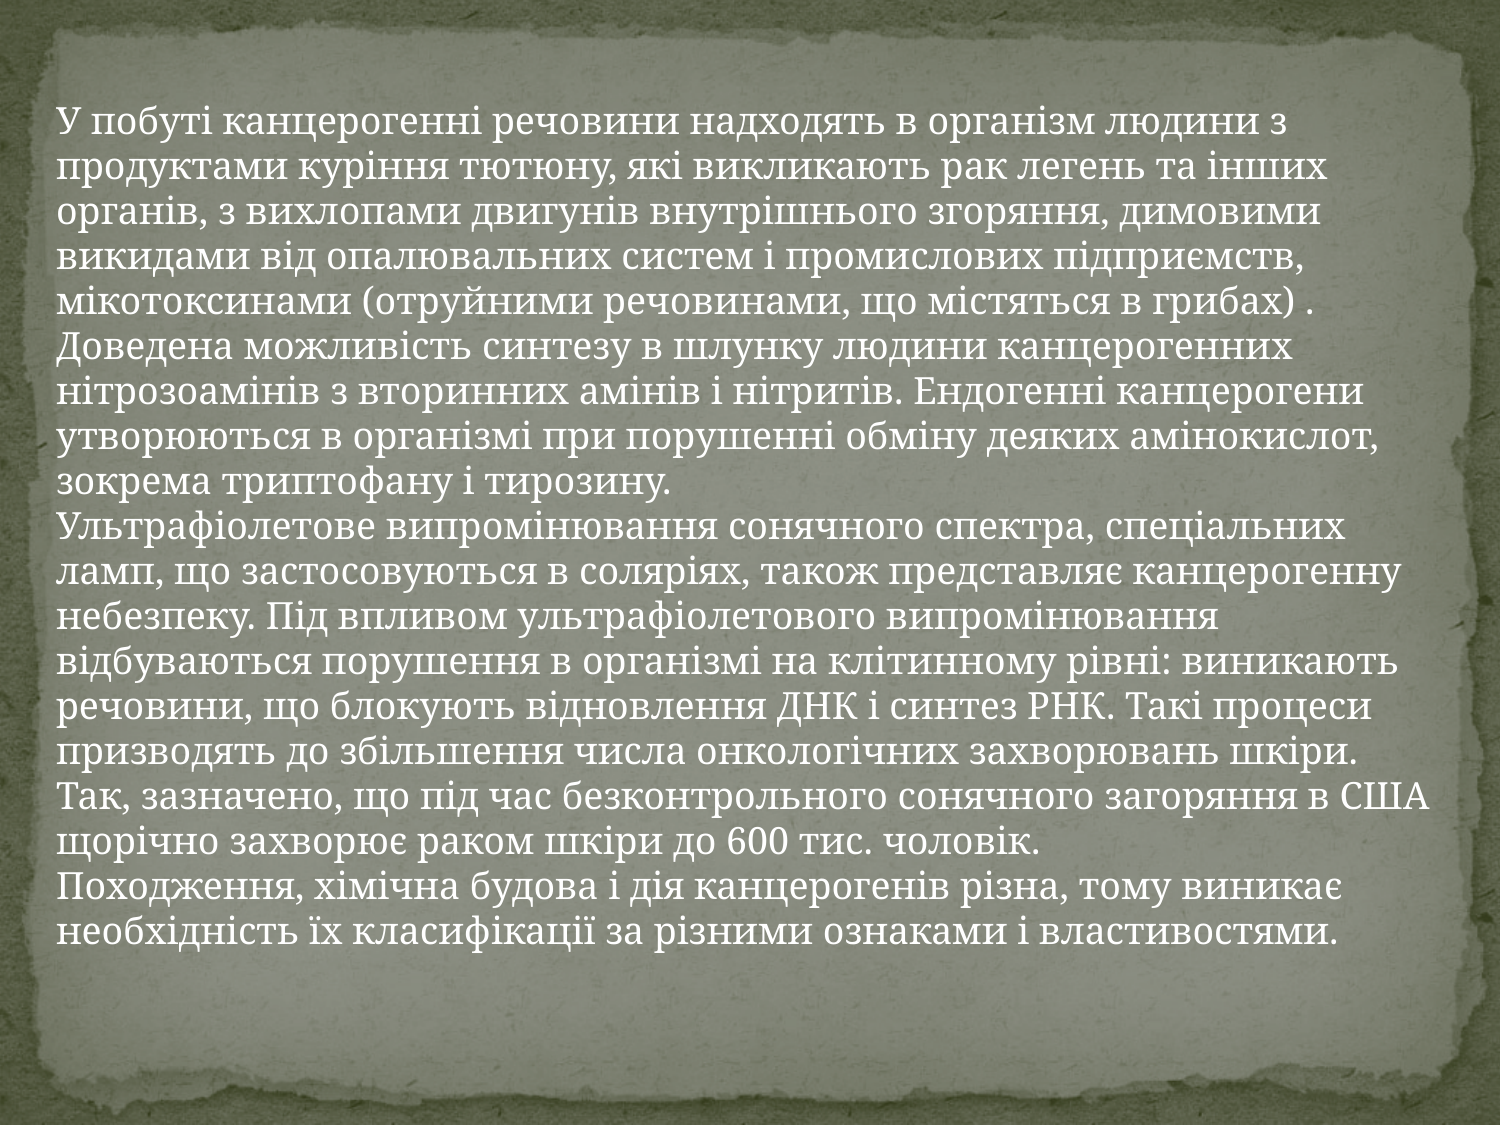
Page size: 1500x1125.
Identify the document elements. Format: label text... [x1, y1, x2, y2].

text_box У побуті канцерогенні речовини надходять в організм людини з продуктами куріння тютюну, які викликають рак легень та інших органів, з вихлопами двигунів внутрішнього згоряння, димовими викидами від опалювальних систем і промислових підприємств, мікотоксинами (отруйними речовинами, що містяться в грибах) . Доведена можливість синтезу в шлунку людини канцерогенних нітрозоамінів з вторинних амінів і нітритів. Ендогенні канцерогени утворюються в організмі при порушенні обміну деяких амінокислот, зокрема триптофану і тирозину. Ультрафіолетове випромінювання сонячного спектра, спеціальних ламп, що застосовуються в соляріях, також представляє канцерогенну небезпеку. Під впливом ультрафіолетового випромінювання відбуваються порушення в організмі на клітинному рівні: виникають речовини, що блокують відновлення ДНК і синтез РНК. Такі процеси призводять до збільшення числа онкологічних захворювань шкіри. Так, зазначено, що під час безконтрольного сонячного загоряння в США щорічно захворює раком шкіри до 600 тис. чоловік. Походження, хімічна будова і дія канцерогенів різна, тому виникає необхідність їх класифікації за різними ознаками і властивостями. [41, 89, 1459, 960]
